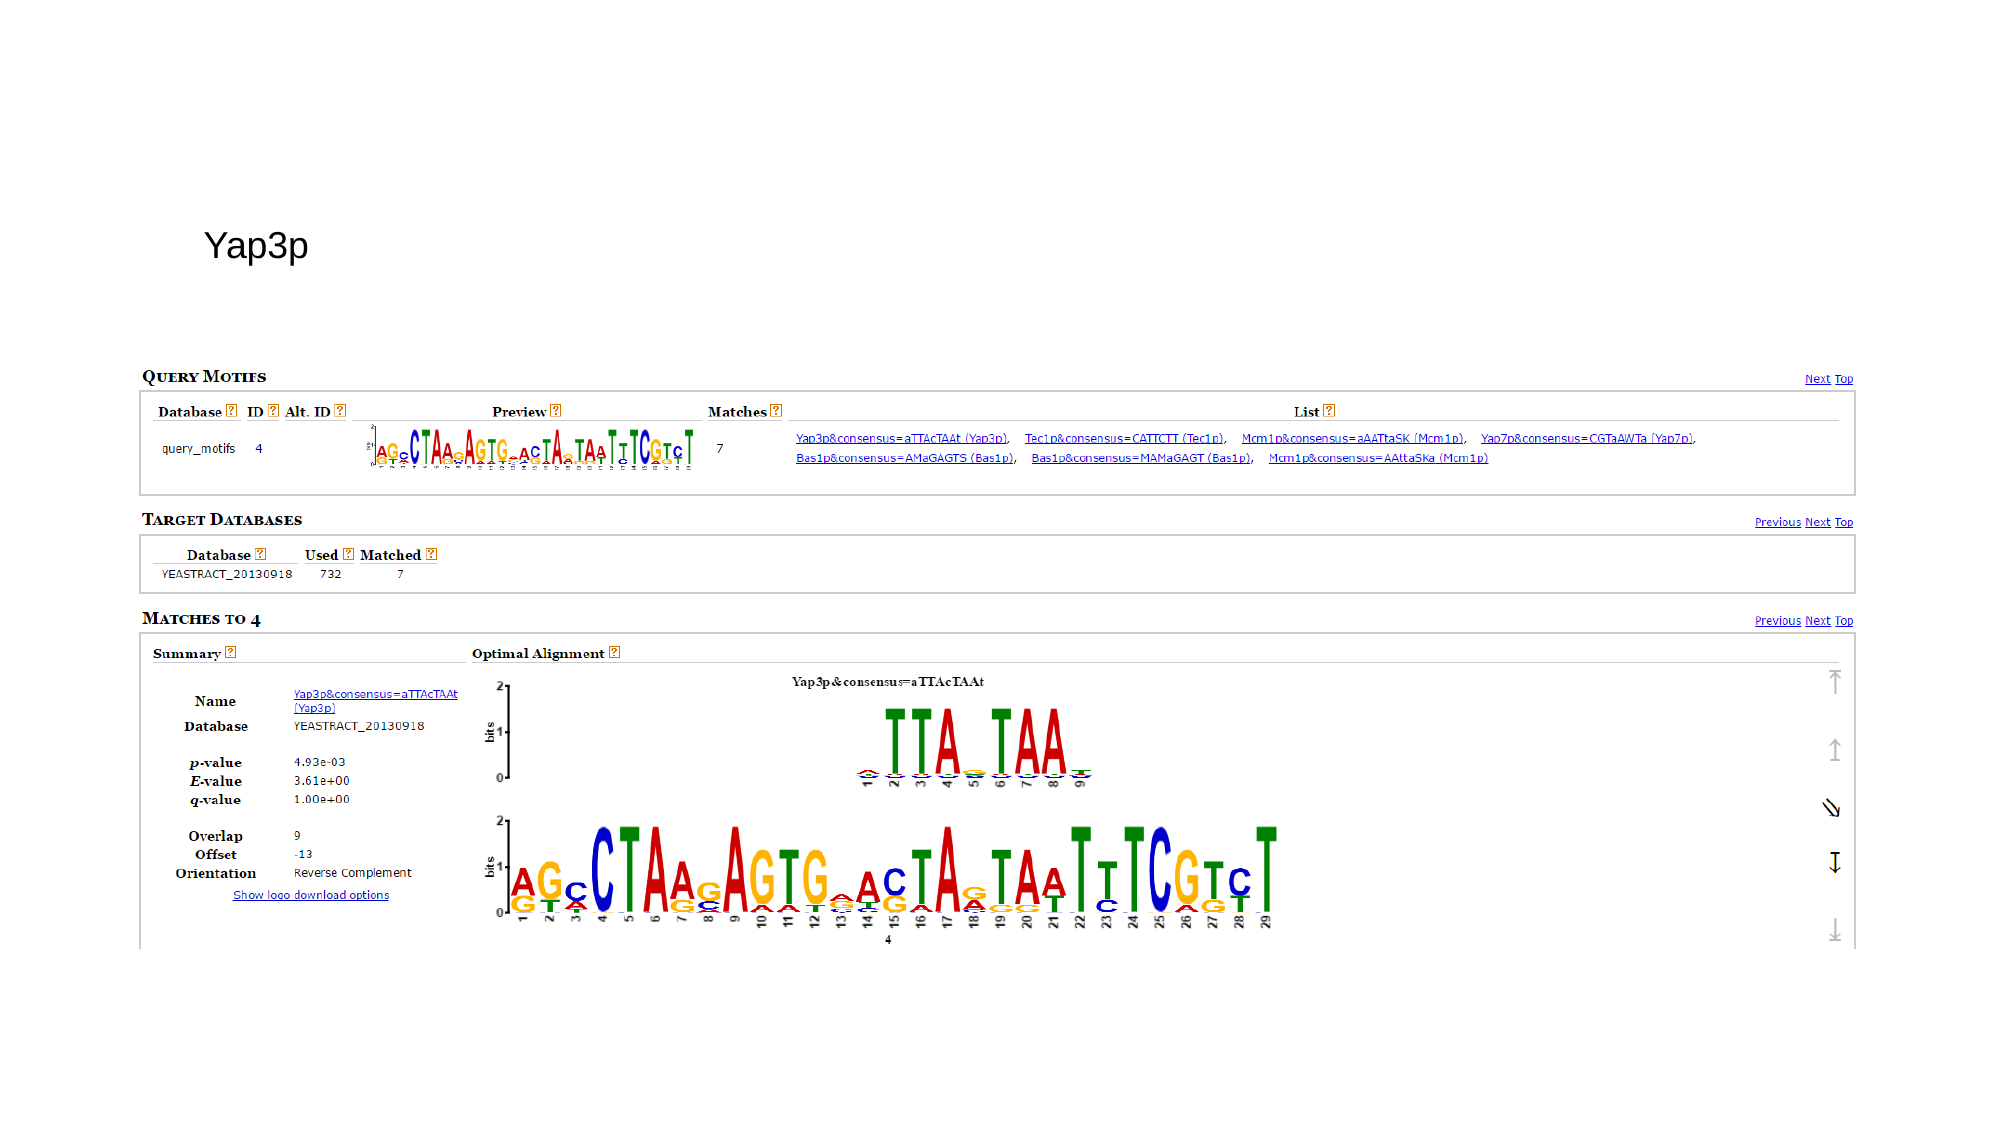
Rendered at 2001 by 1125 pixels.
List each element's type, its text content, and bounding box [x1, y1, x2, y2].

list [137, 363, 1863, 949]
text_box Yap3p [188, 214, 502, 274]
